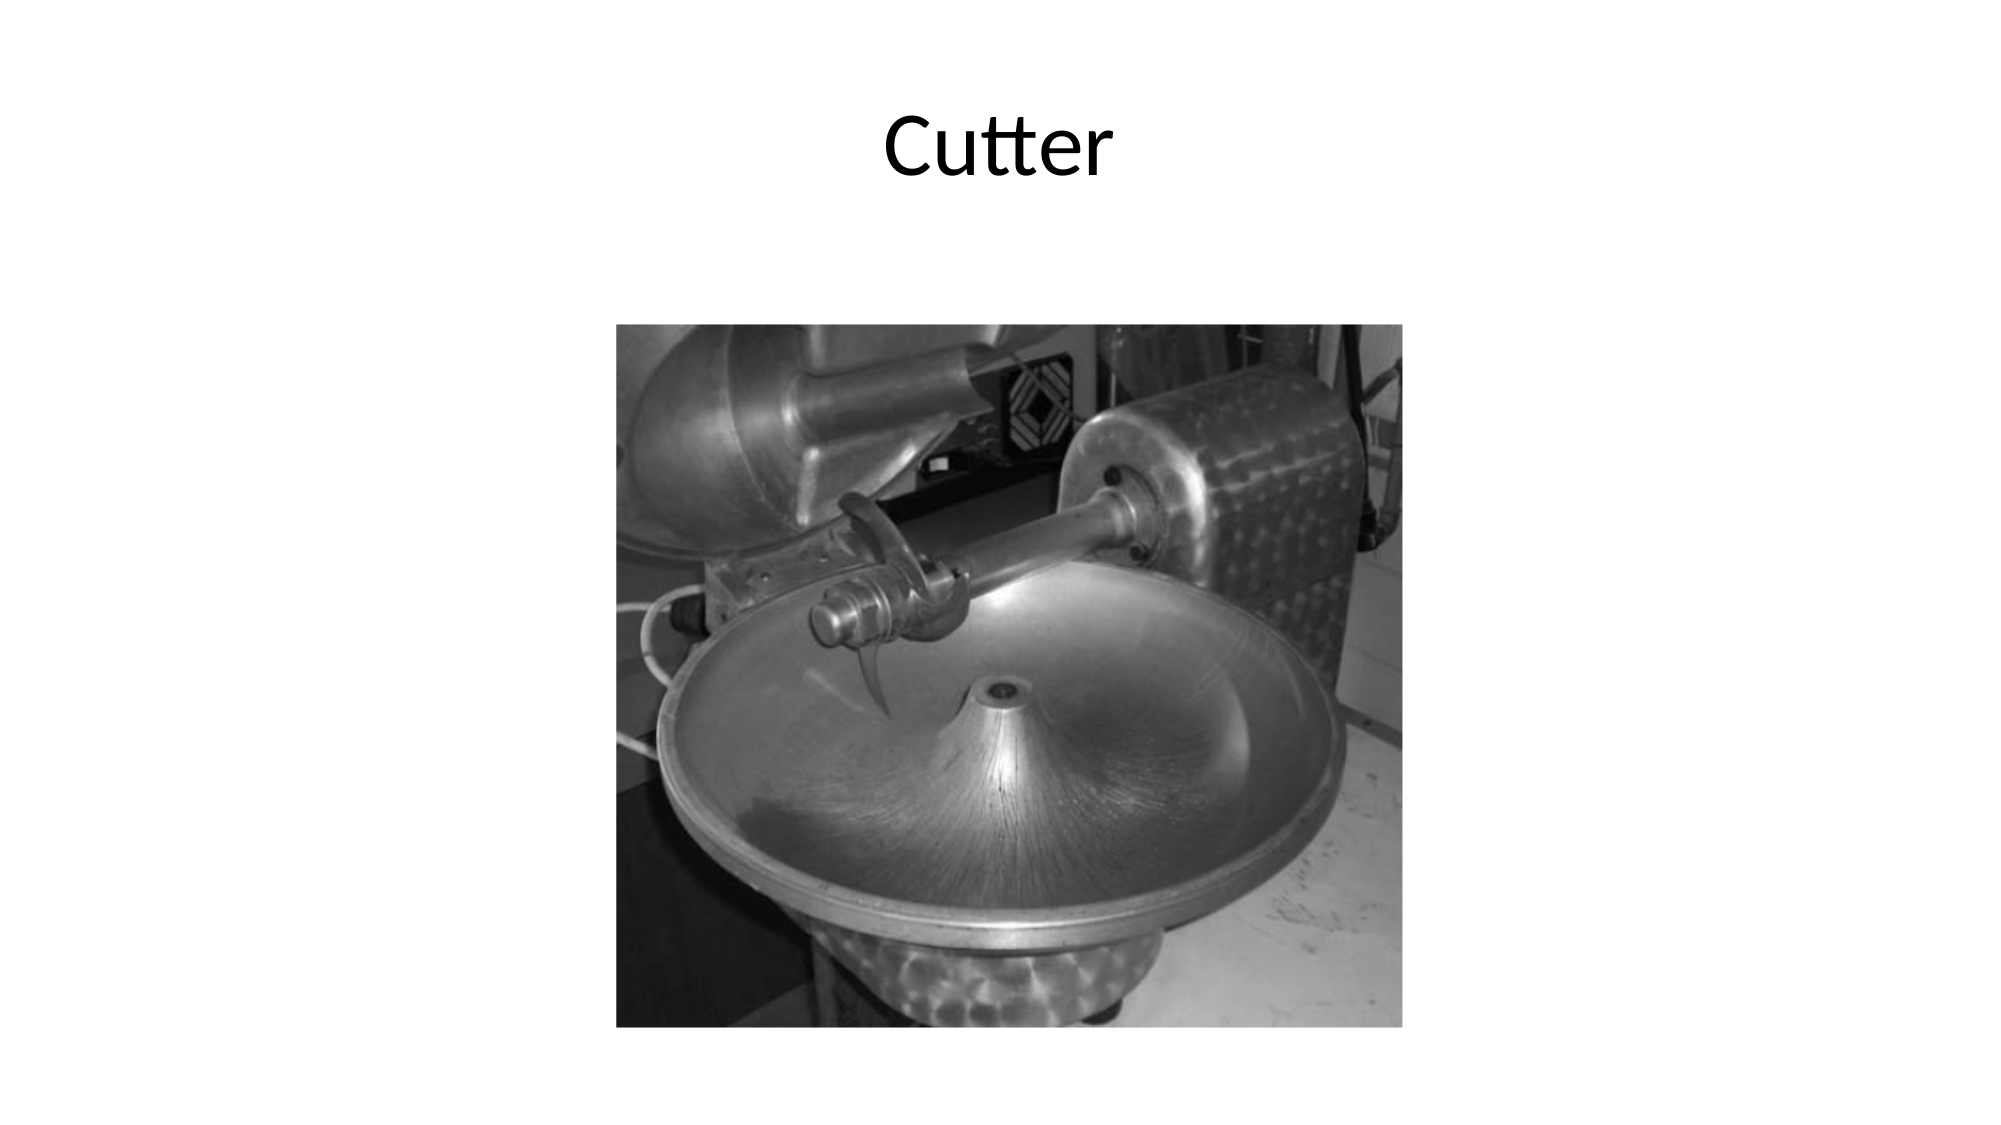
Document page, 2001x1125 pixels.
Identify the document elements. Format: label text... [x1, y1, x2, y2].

title Cutter [99, 45, 1900, 233]
picture [361, 288, 1474, 1052]
